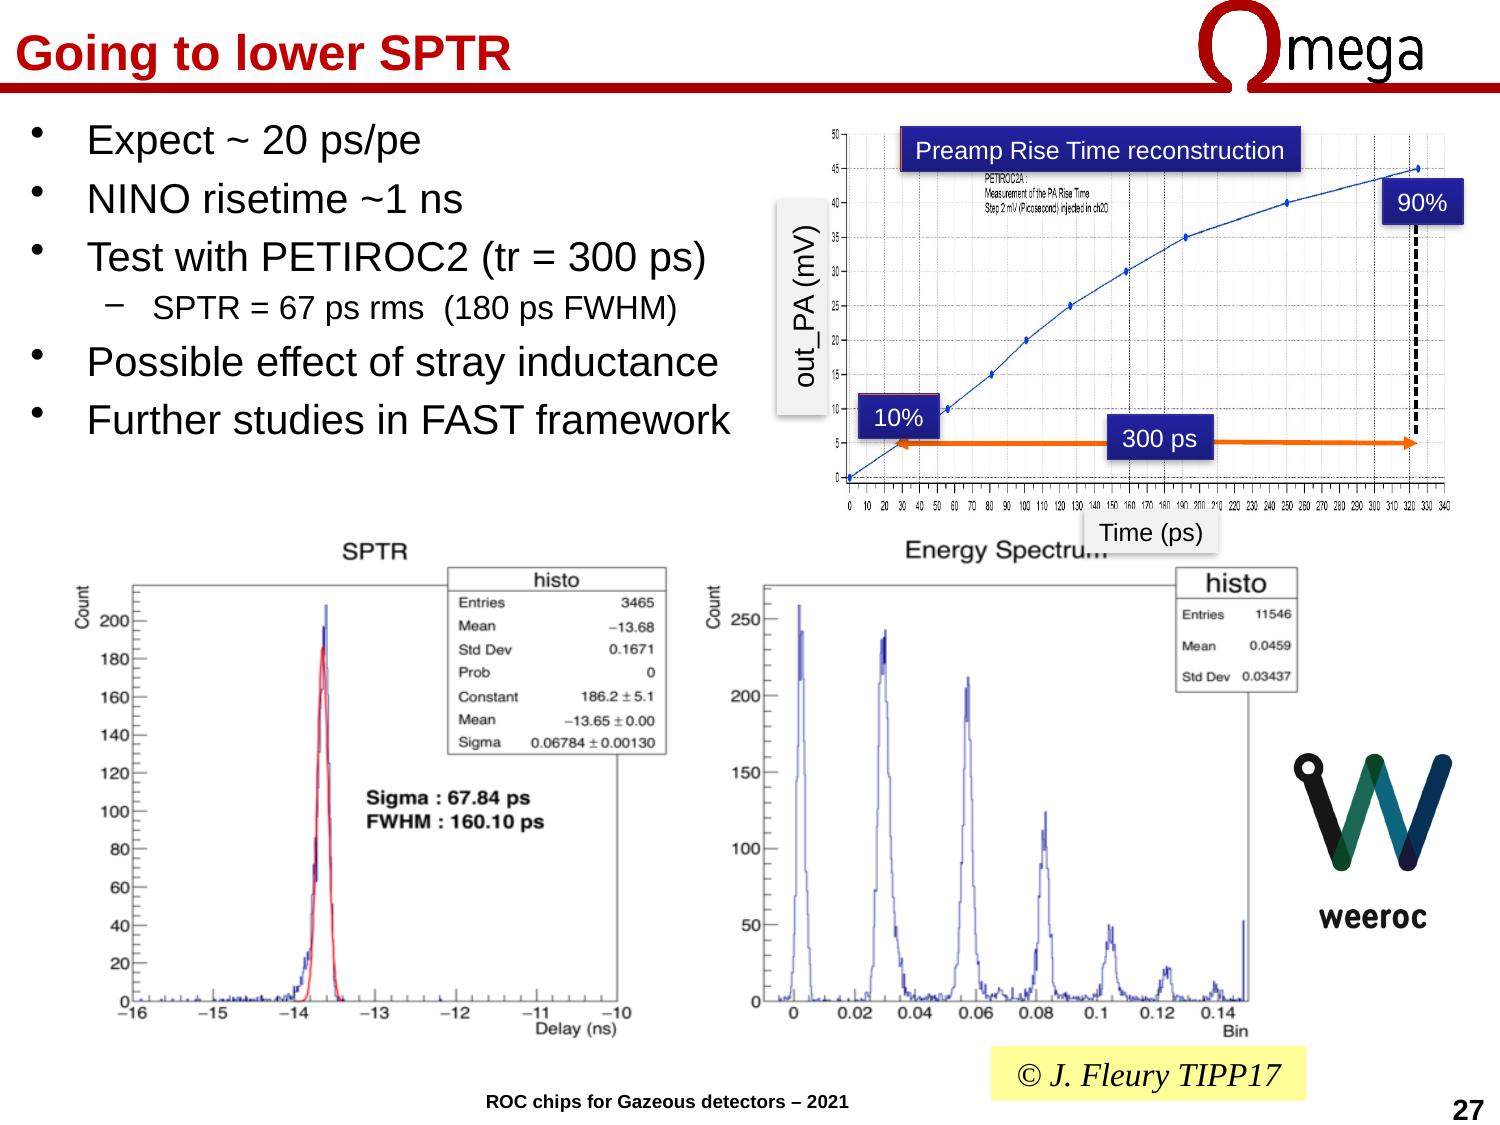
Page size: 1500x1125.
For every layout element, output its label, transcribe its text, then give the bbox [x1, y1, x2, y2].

text_box © J. Fleury TIPP17 [991, 1061, 1307, 1101]
picture [1123, 0, 1500, 93]
list Expect ~ 20 ps/pe NINO risetime ~1 ns Test with PETIROC2 (tr = 300 ps) SPTR = 67 ps rms (180 ps FWHM) Possible effect of stray inductance Further studies in FAST framework [15, 105, 762, 516]
slide_number 27 [1376, 1084, 1500, 1125]
title Going to lower SPTR [0, 0, 1123, 102]
footer ROC chips for Gazeous detectors – 2021 [41, 1082, 1294, 1118]
picture [15, 517, 1464, 1054]
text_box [776, 118, 1464, 540]
